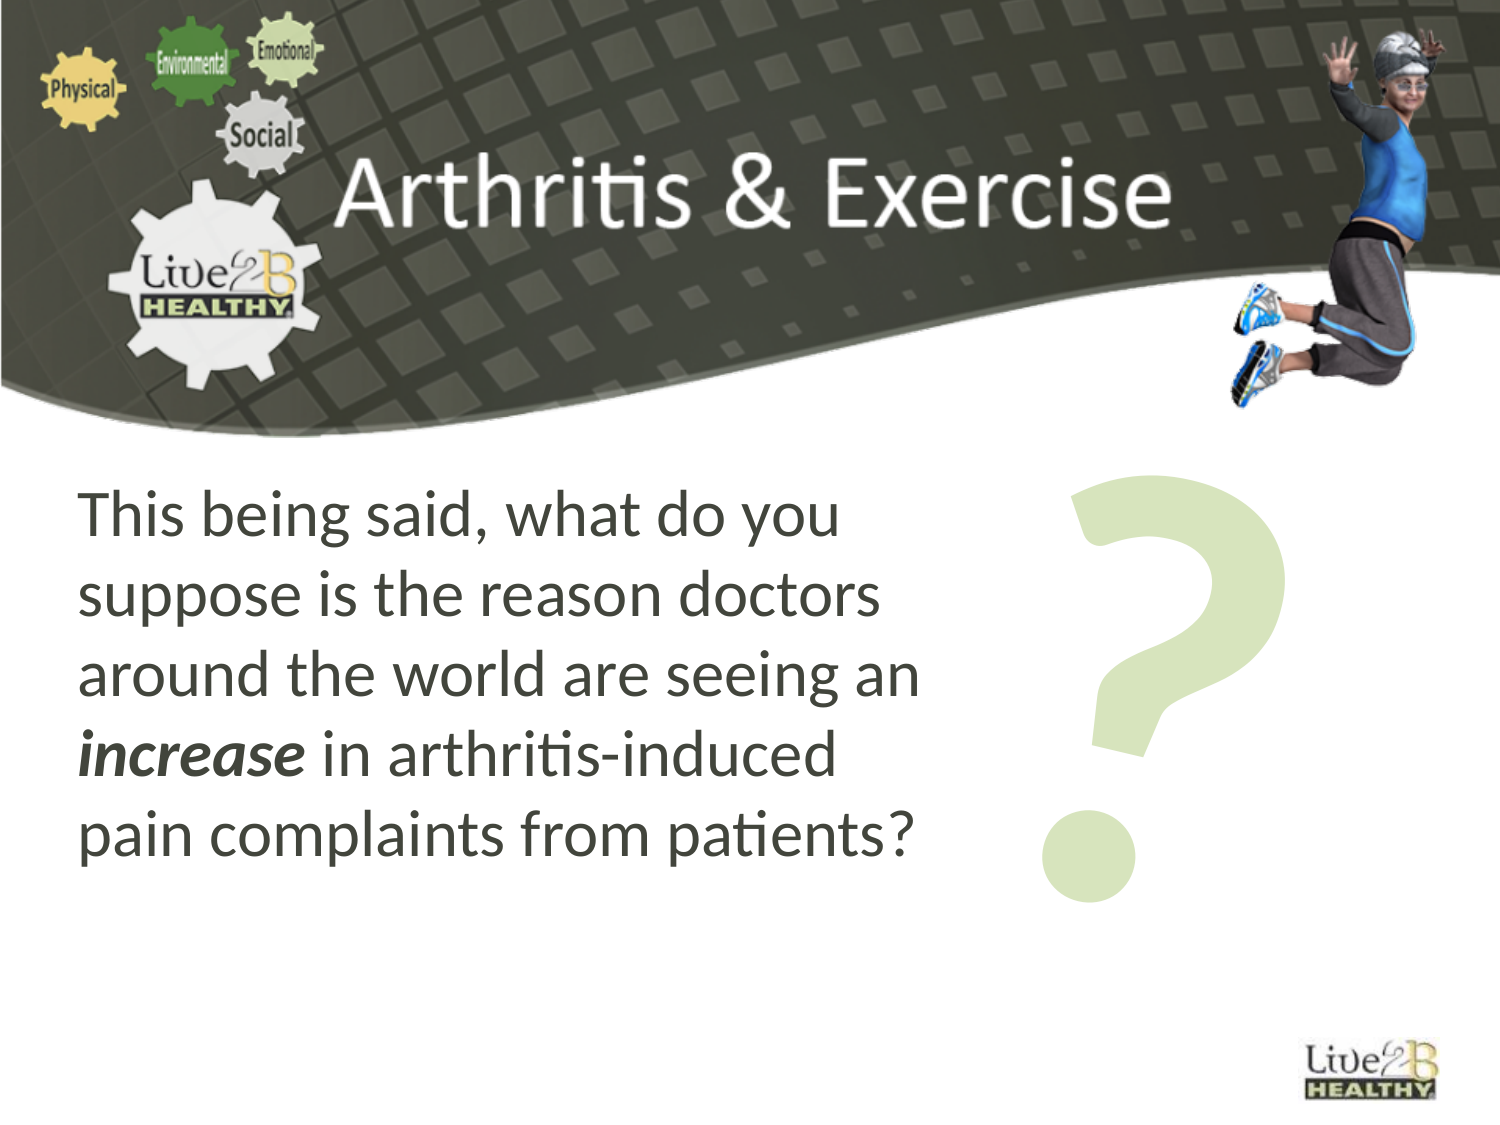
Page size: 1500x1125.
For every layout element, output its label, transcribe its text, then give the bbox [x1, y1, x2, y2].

text_box ? [831, 230, 1471, 1085]
list This being said, what do you suppose is the reason doctors around the world are seeing an increase in arthritis-induced pain complaints from patients? [62, 462, 938, 955]
picture [1298, 1037, 1440, 1104]
picture [0, 0, 1500, 438]
